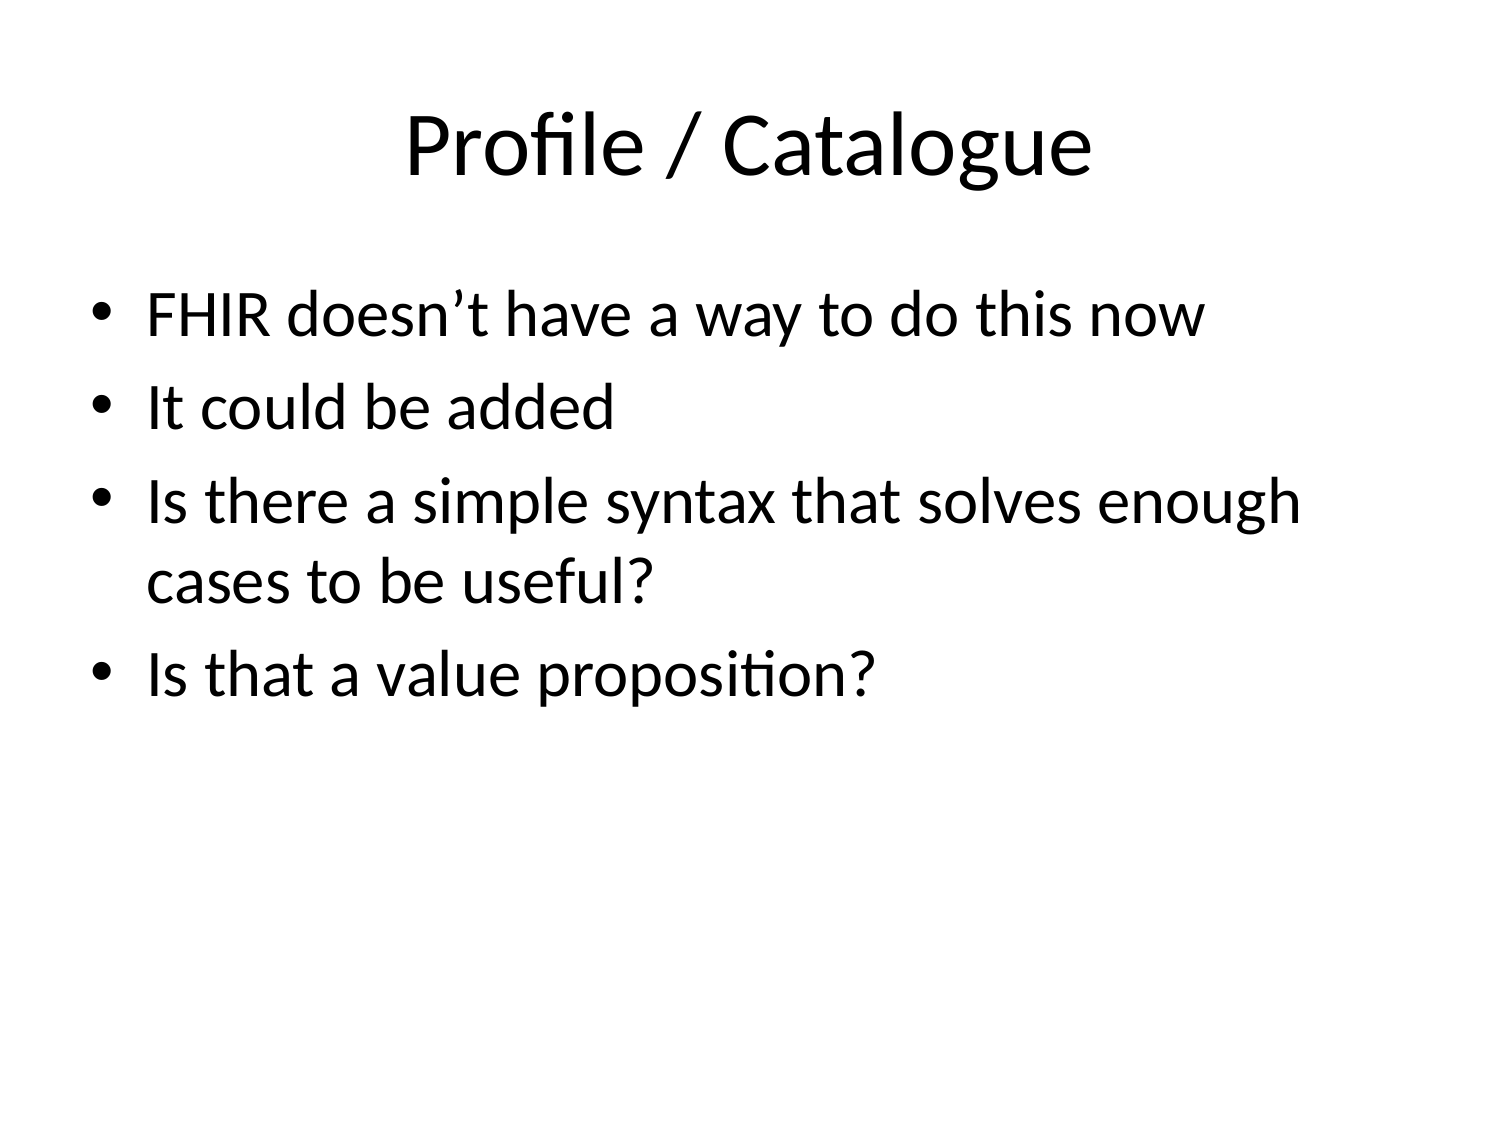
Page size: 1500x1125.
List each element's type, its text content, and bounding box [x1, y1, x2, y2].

title Profile / Catalogue [75, 45, 1425, 233]
list FHIR doesn’t have a way to do this now It could be added Is there a simple syntax that solves enough cases to be useful? Is that a value proposition? [75, 262, 1425, 1005]
